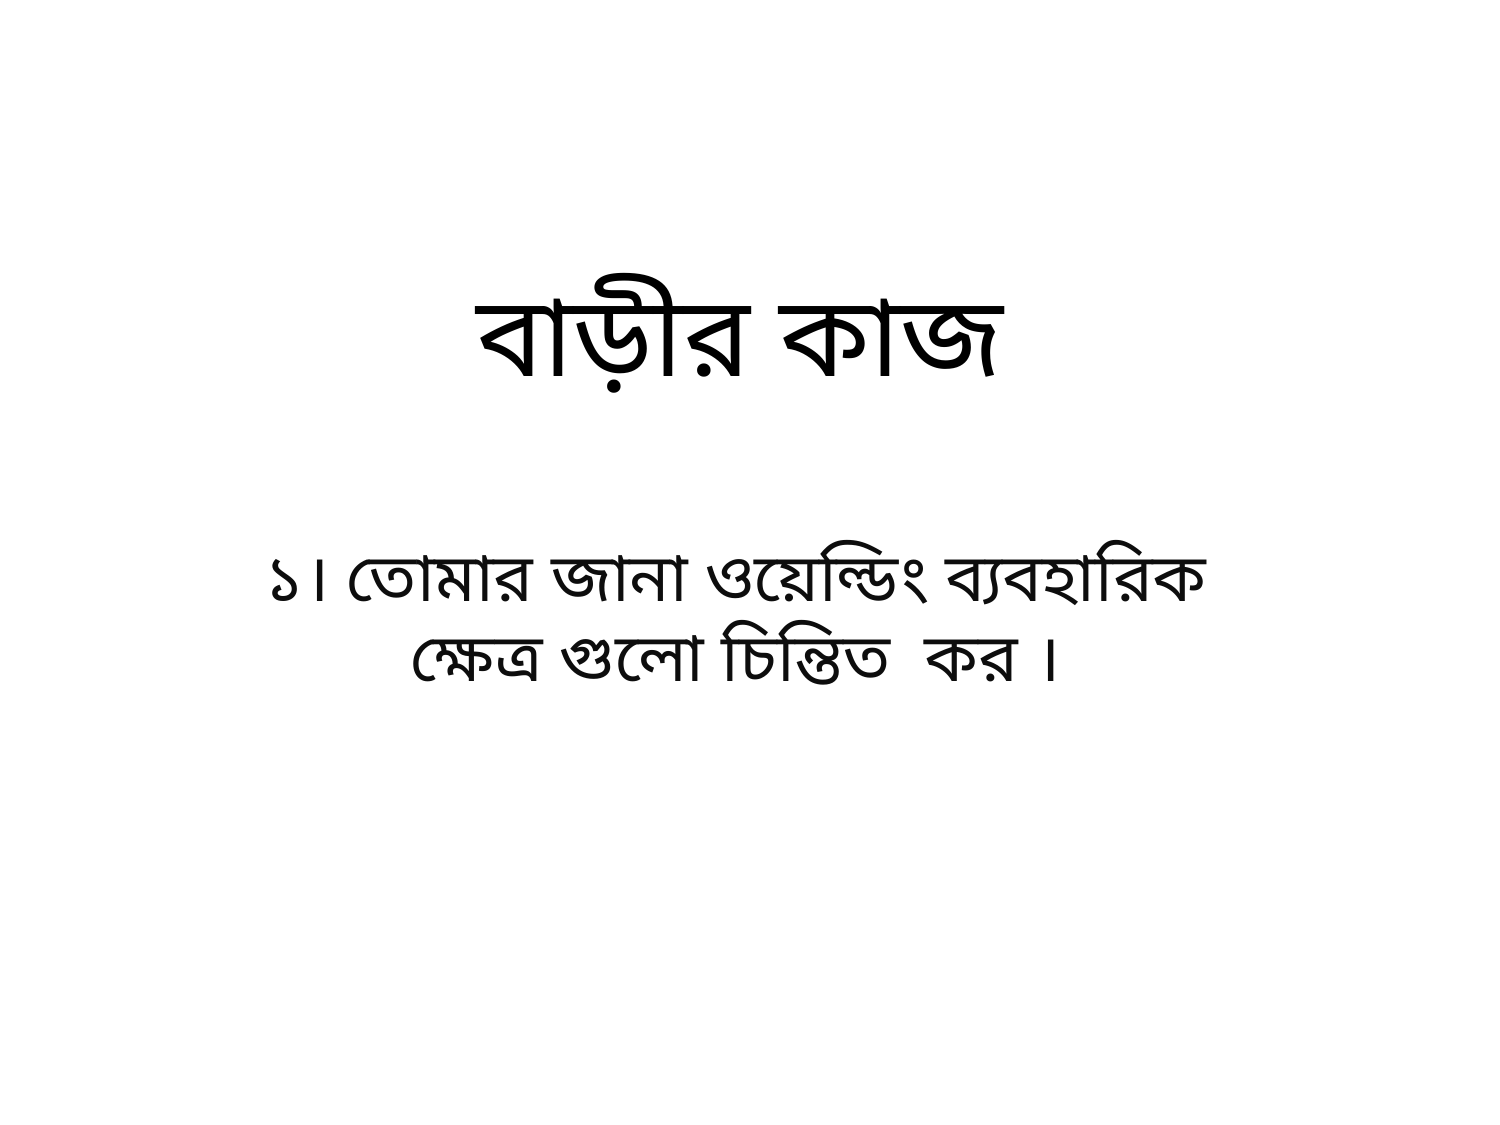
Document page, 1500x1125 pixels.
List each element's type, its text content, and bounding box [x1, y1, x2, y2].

subtitle ১। তোমার জানা ওয়েল্ডিং ব্যবহারিক ক্ষেত্র গুলো চিন্তিত কর । [210, 527, 1261, 815]
title বাড়ীর কাজ [117, 210, 1393, 453]
